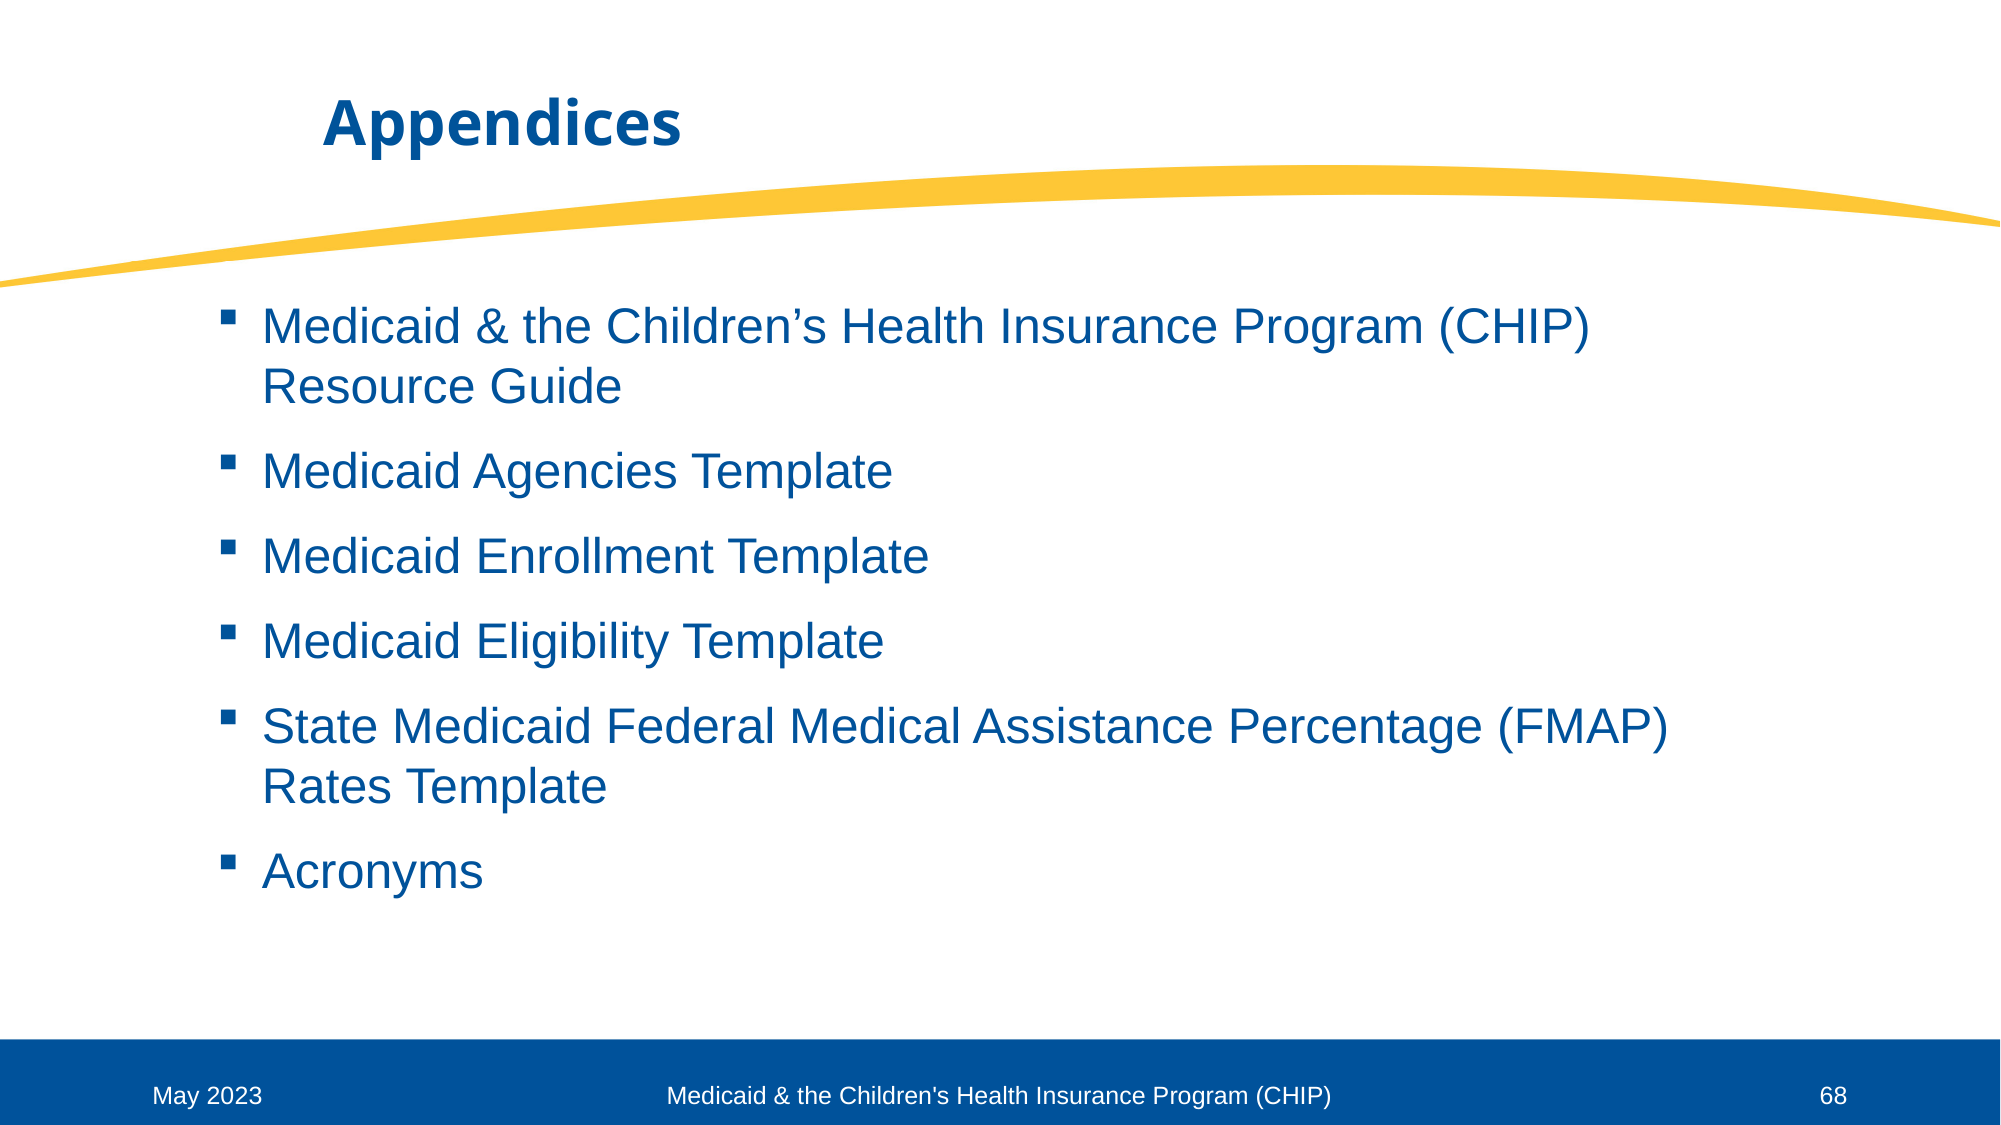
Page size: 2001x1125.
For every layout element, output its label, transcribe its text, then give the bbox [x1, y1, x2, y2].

footer Medicaid & the Children's Health Insurance Program (CHIP) [624, 1065, 1375, 1125]
picture [0, 0, 2001, 1125]
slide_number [137, 1065, 588, 1125]
list Medicaid & the Children’s Health Insurance Program (CHIP) Resource Guide Medicaid Agencies Template Medicaid Enrollment Template Medicaid Eligibility Template State Medicaid Federal Medical Assistance Percentage (FMAP) Rates Template Acronyms [201, 286, 1798, 912]
slide_number 68 [1412, 1065, 1863, 1125]
title Appendices [308, 66, 1134, 185]
